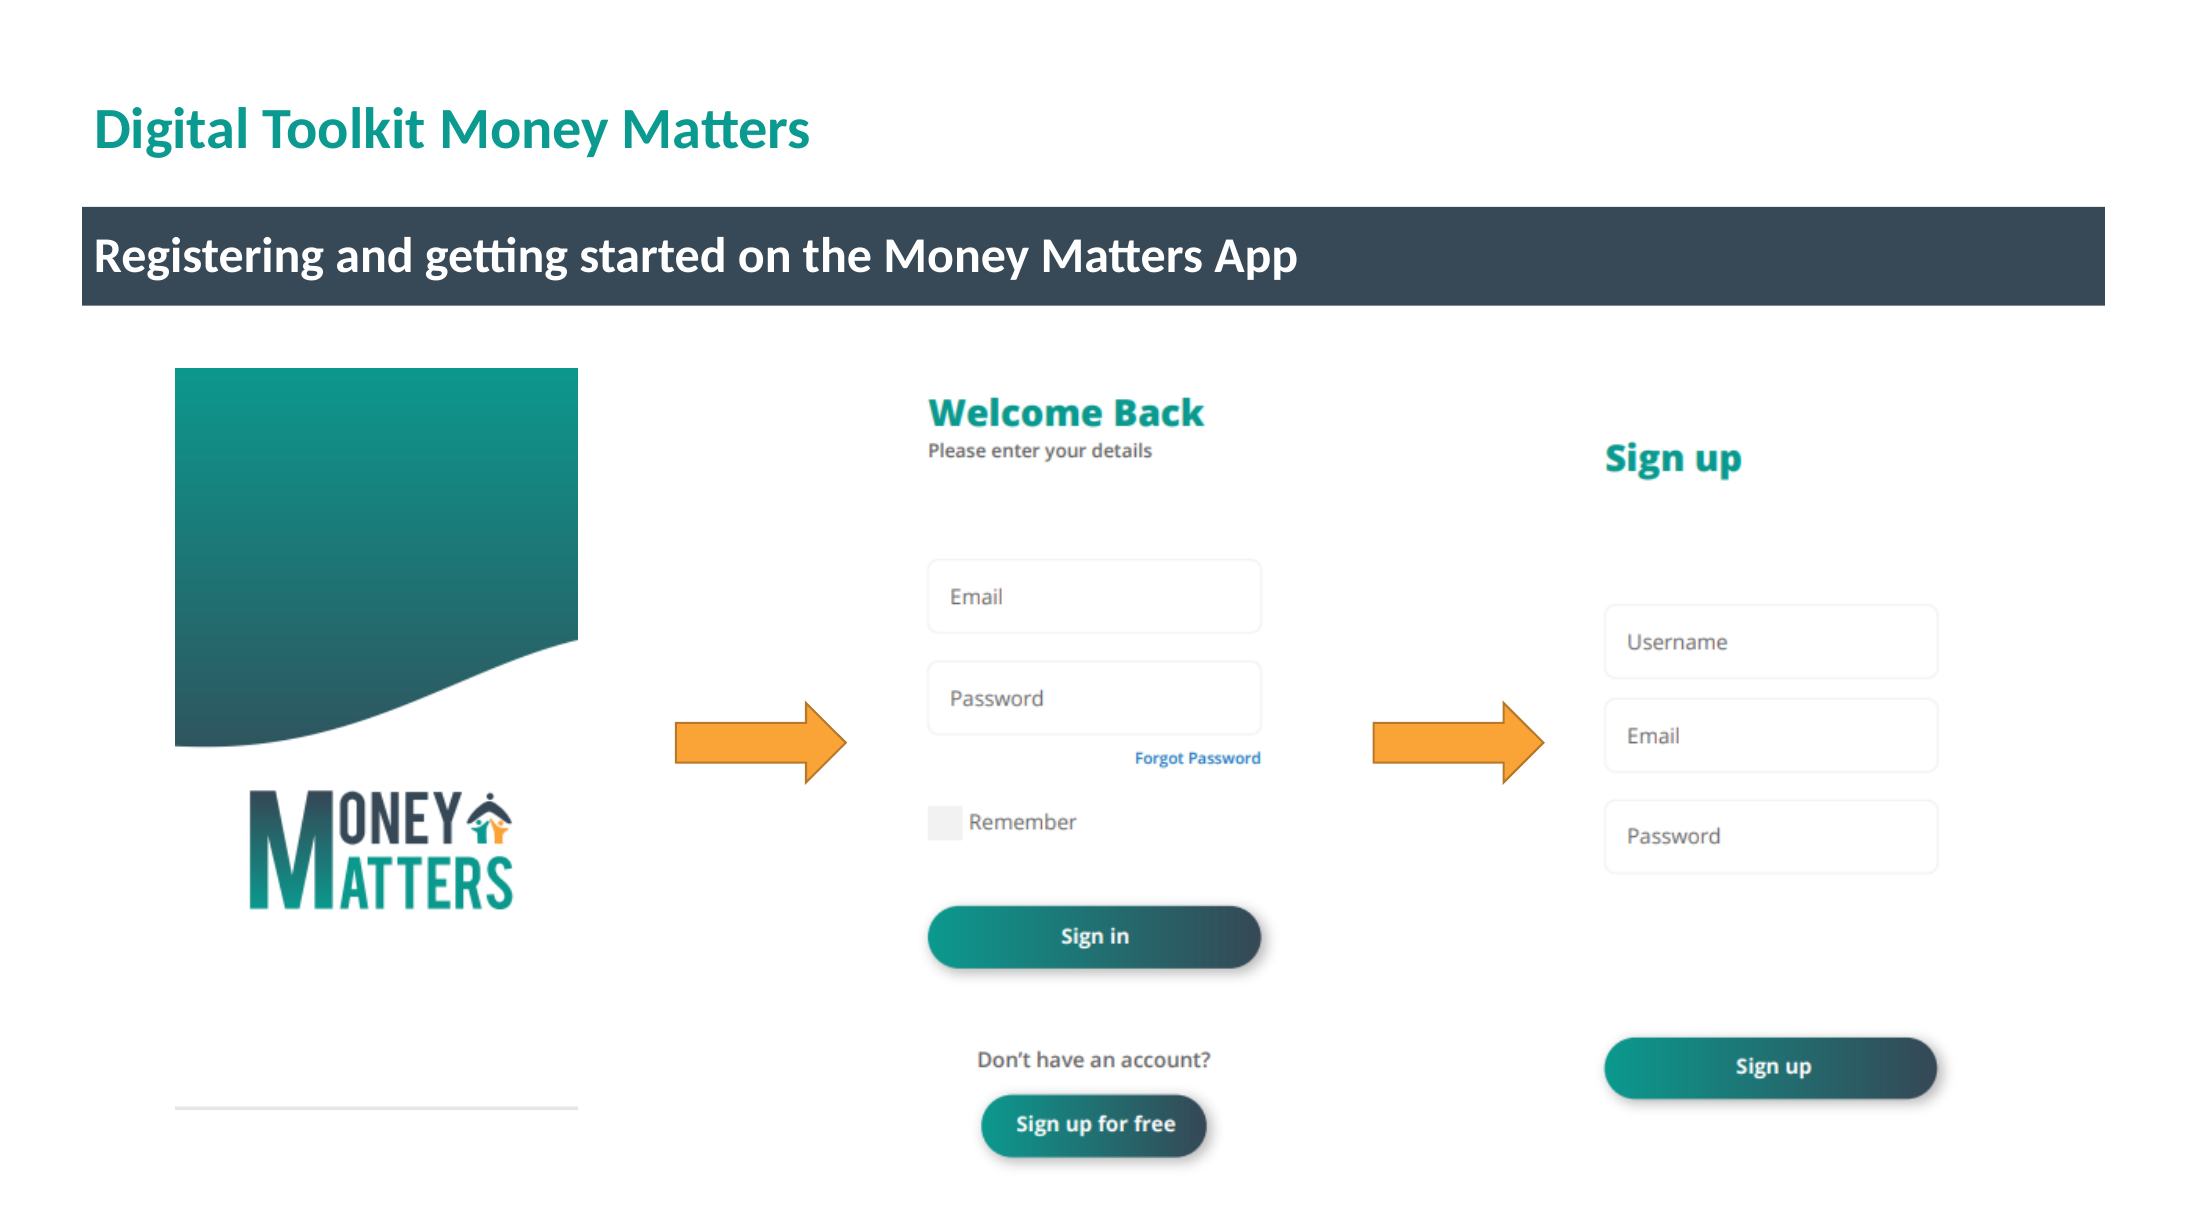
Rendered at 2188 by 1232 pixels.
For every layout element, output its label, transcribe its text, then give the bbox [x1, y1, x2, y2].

text_box [1372, 700, 1545, 786]
text_box [674, 700, 848, 786]
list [175, 368, 578, 1110]
title Digital Toolkit Money Matters [82, 70, 2106, 189]
picture [1574, 368, 1973, 1232]
picture [900, 323, 1287, 1191]
list Registering and getting started on the Money Matters App [82, 206, 2105, 306]
